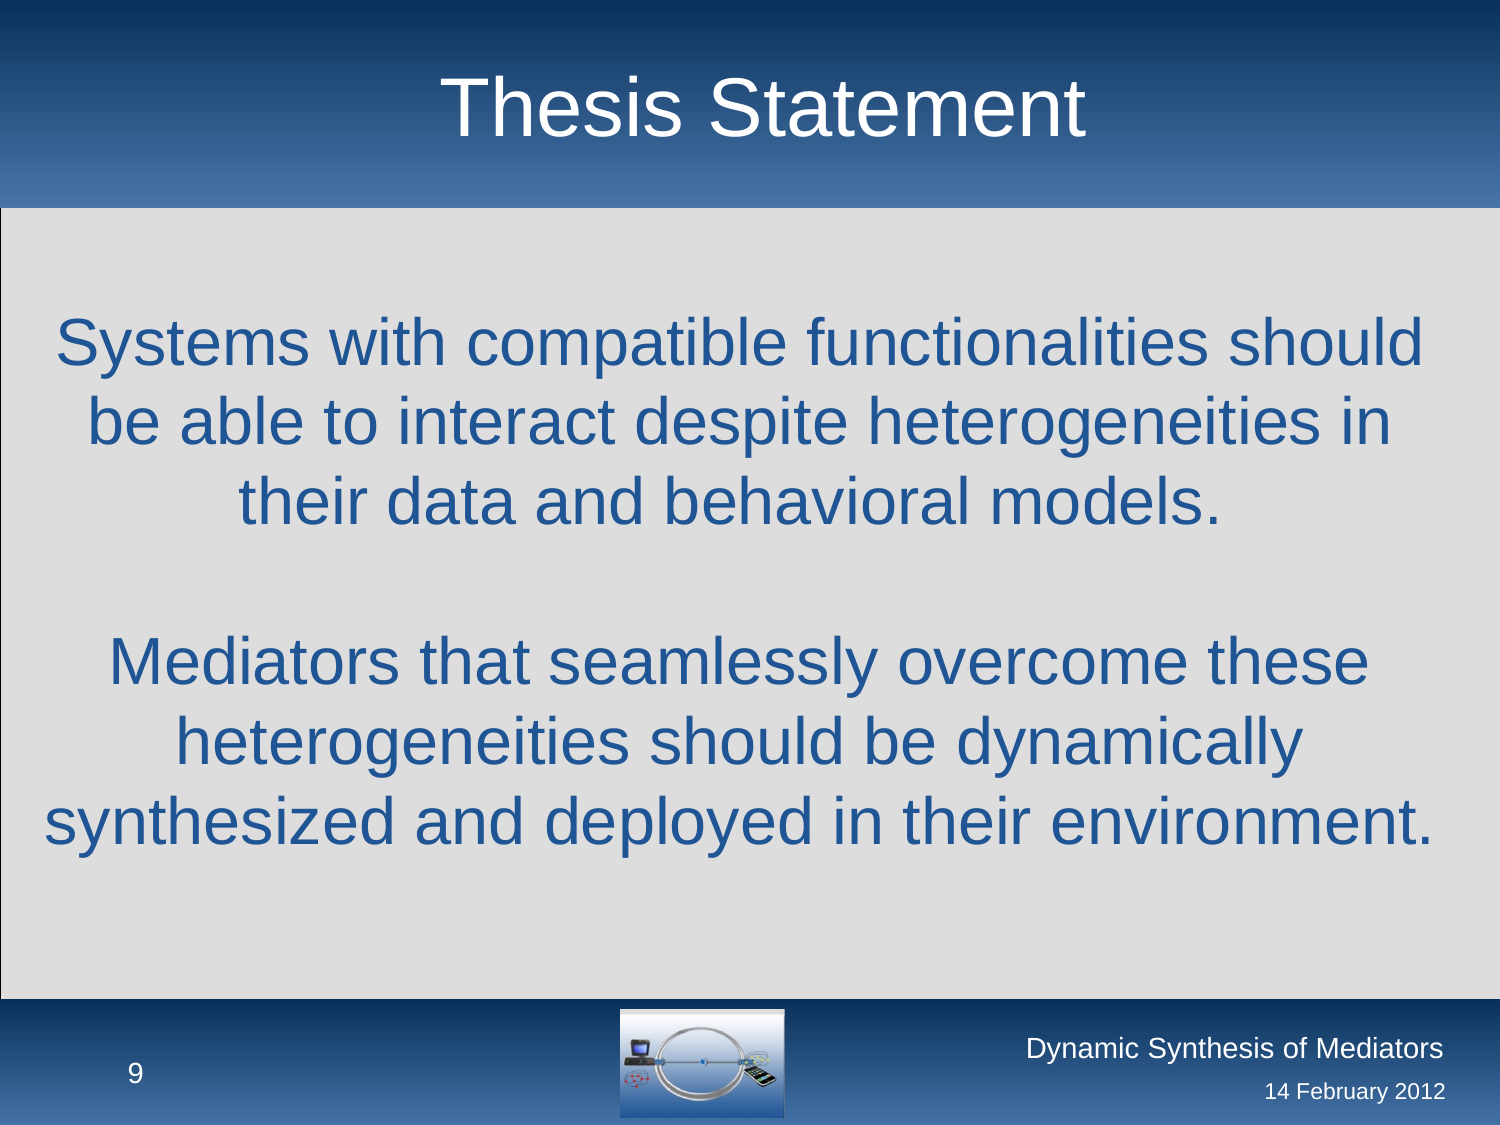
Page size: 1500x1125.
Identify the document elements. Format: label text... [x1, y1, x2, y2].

title Thesis Statement [88, 8, 1439, 197]
list Systems with compatible functionalities should be able to interact despite heterogeneities in their data and behavioral models. Mediators that seamlessly overcome these heterogeneities should be dynamically synthesized and deployed in their environment. [0, 290, 1482, 1024]
picture [0, 999, 1500, 1125]
slide_number 9 [88, 1046, 184, 1095]
picture [0, 0, 1500, 208]
